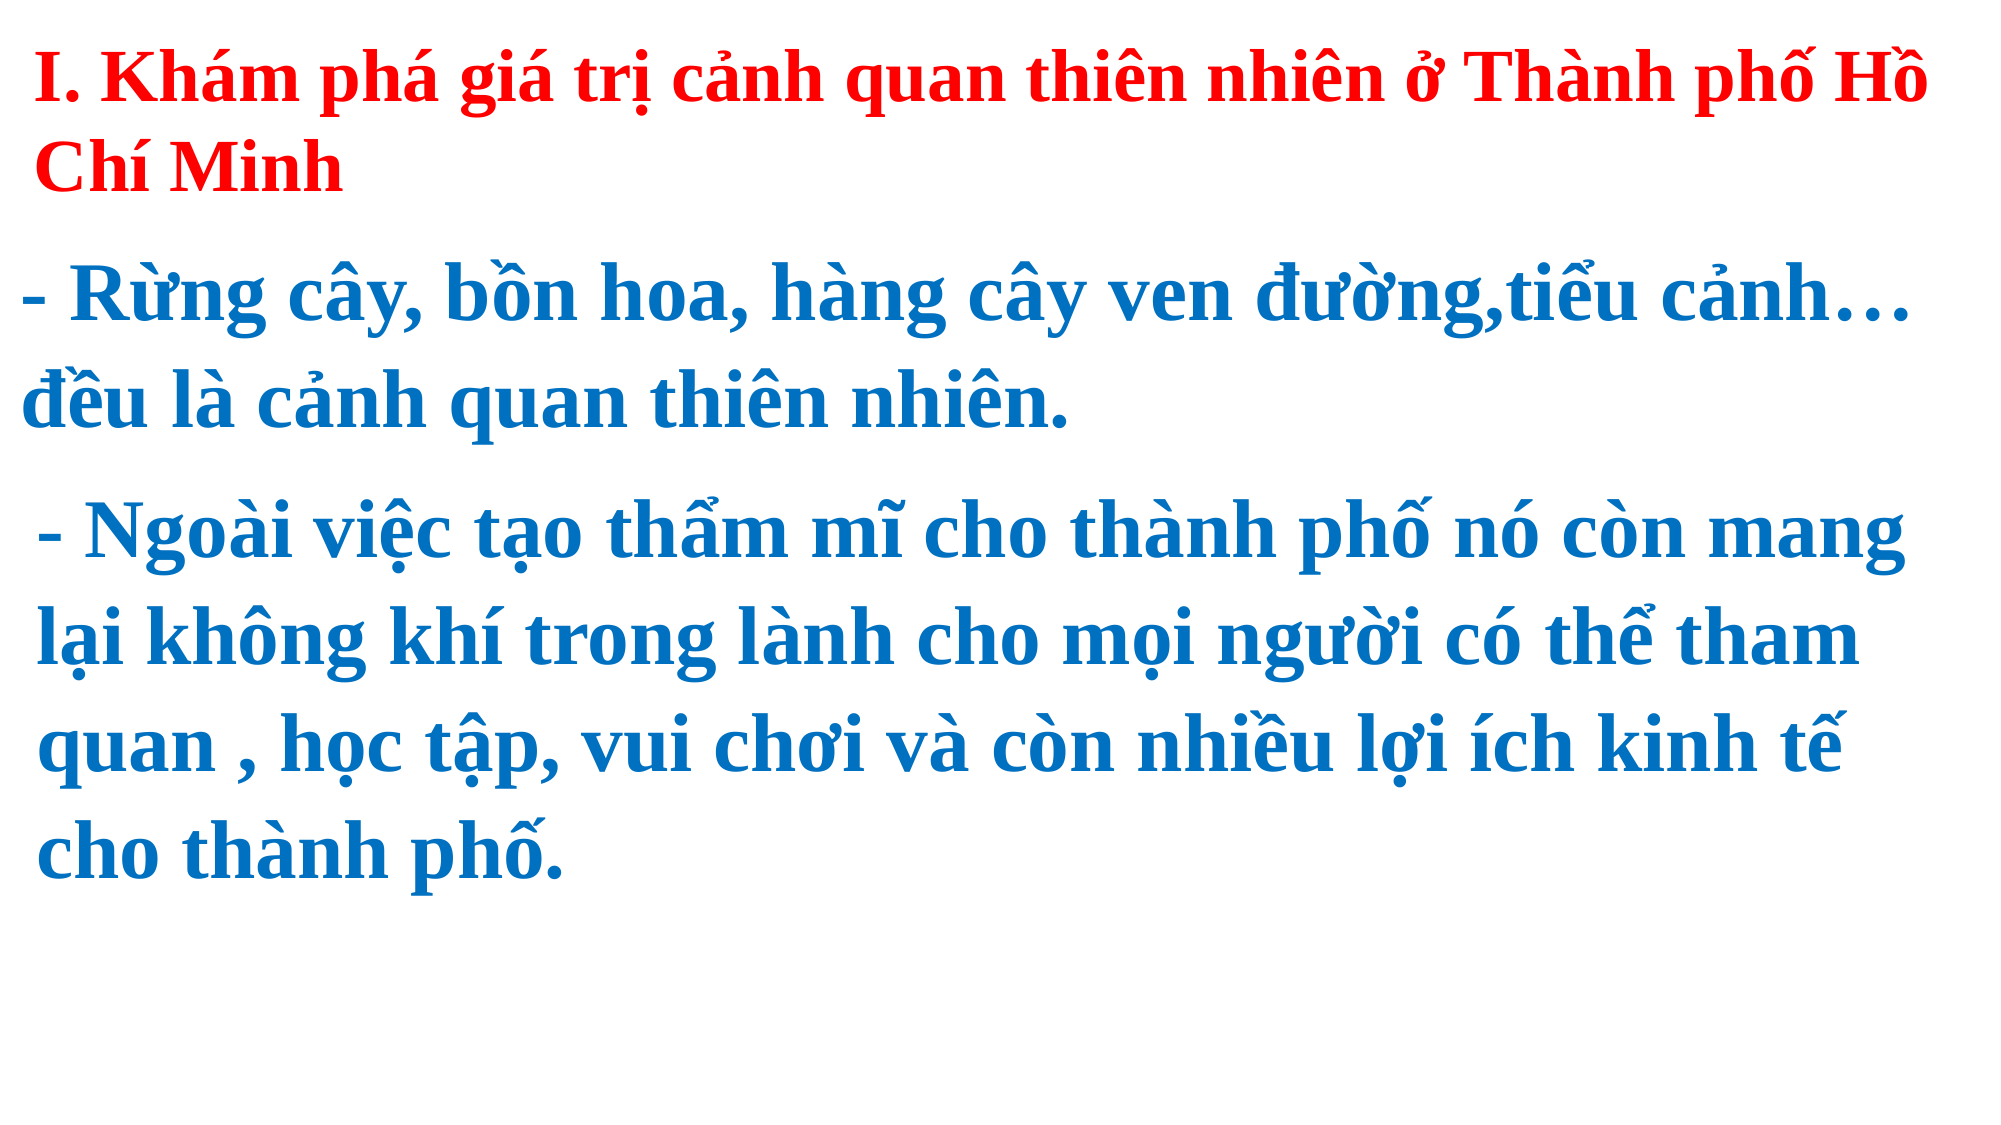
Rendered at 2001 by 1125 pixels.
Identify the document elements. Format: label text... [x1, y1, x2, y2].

text_box - Ngoài việc tạo thẩm mĩ cho thành phố nó còn mang lại không khí trong lành cho mọi người có thể tham quan , học tập, vui chơi và còn nhiều lợi ích kinh tế cho thành phố. [0, 460, 2000, 903]
text_box - Rừng cây, bồn hoa, hàng cây ven đường,tiểu cảnh… đều là cảnh quan thiên nhiên. [0, 222, 2000, 452]
text_box I. Khám phá giá trị cảnh quan thiên nhiên ở Thành phố Hồ Chí Minh [19, 19, 2000, 214]
